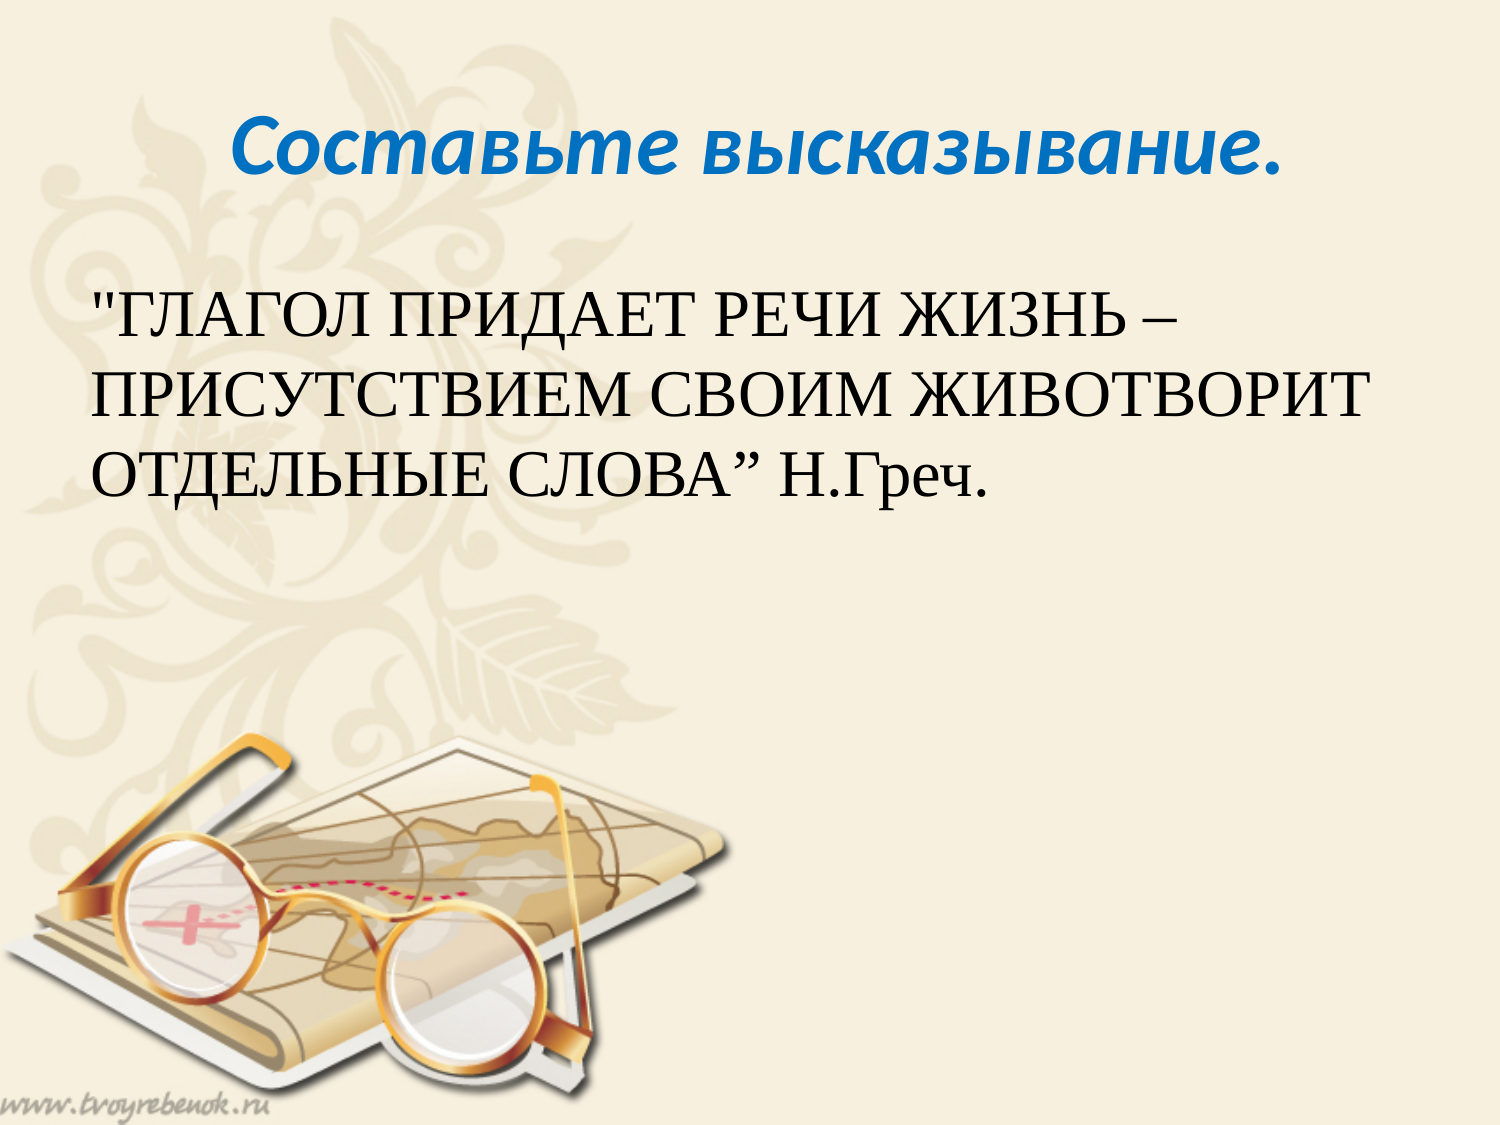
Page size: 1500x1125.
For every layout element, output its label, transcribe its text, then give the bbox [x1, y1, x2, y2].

picture [0, 0, 1500, 1125]
list "ГЛАГОЛ ПРИДАЕТ РЕЧИ ЖИЗНЬ – ПРИСУТСТВИЕМ СВОИМ ЖИВОТВОРИТ ОТДЕЛЬНЫЕ СЛОВА” Н.Греч. [75, 262, 1425, 1005]
title Составьте высказывание. [75, 45, 1425, 233]
